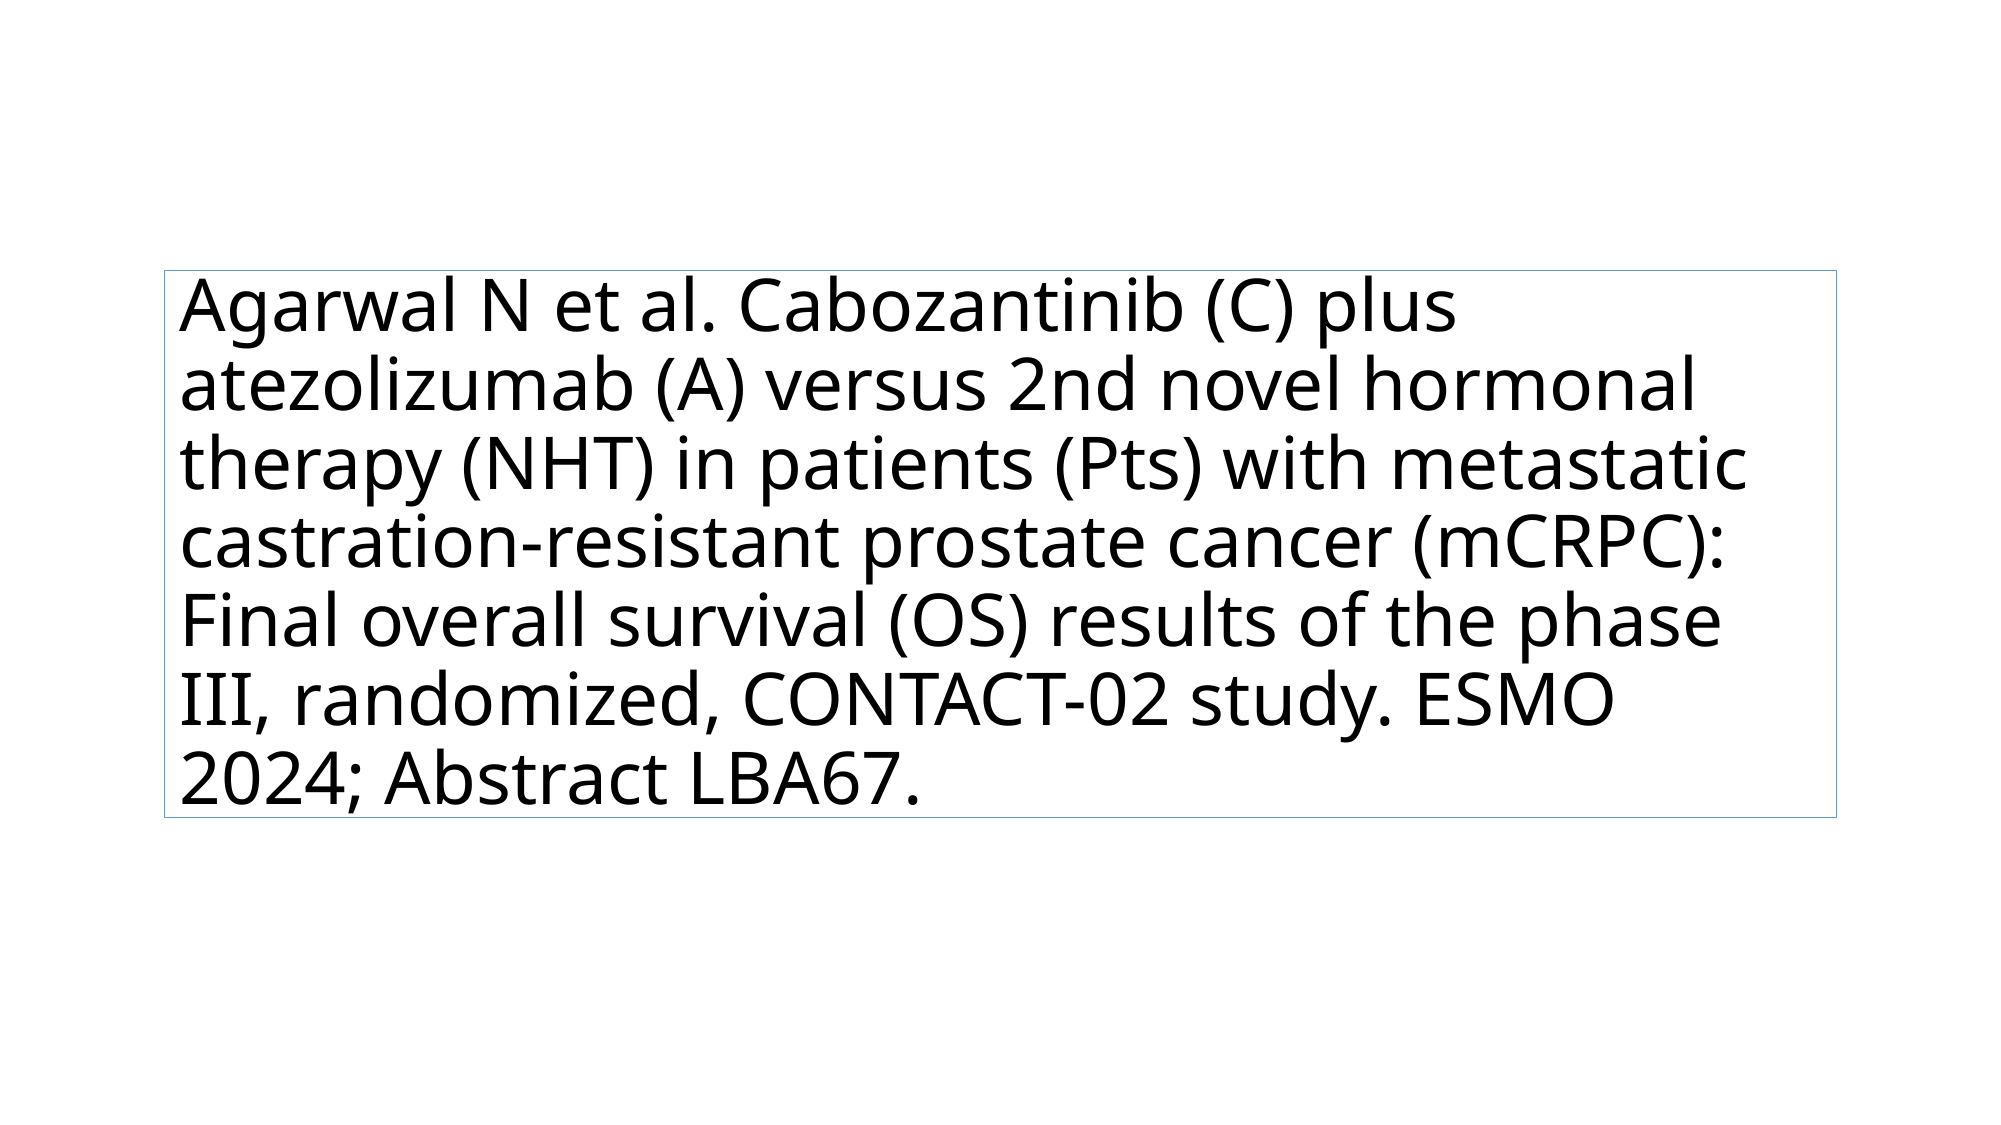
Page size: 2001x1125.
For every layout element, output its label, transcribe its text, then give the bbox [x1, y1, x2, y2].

title Agarwal N et al. Cabozantinib (C) plus atezolizumab (A) versus 2nd novel hormonal therapy (NHT) in patients (Pts) with metastatic castration-resistant prostate cancer (mCRPC): Final overall survival (OS) results of the phase III, randomized, CONTACT-02 study. ESMO 2024; Abstract LBA67. [164, 270, 1837, 818]
